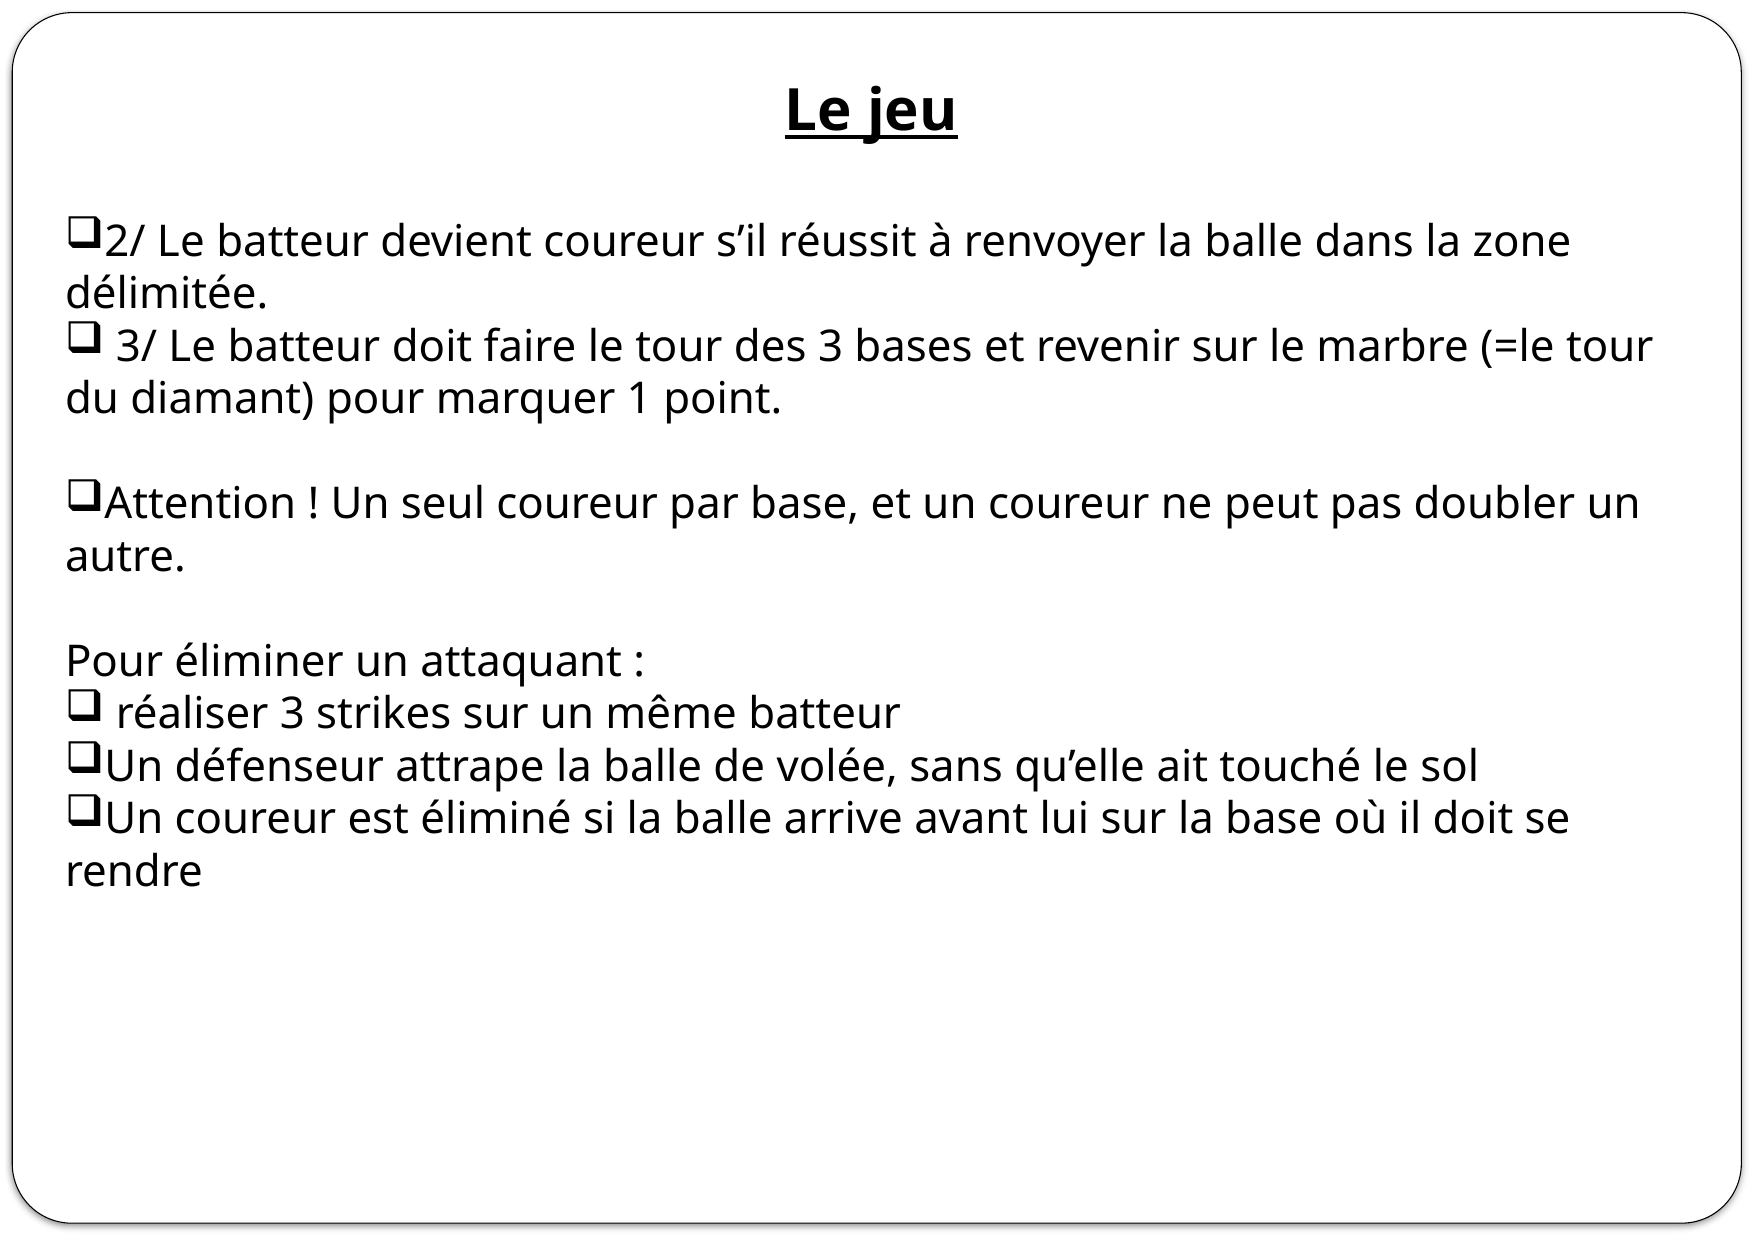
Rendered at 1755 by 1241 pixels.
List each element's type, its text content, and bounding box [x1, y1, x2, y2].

text_box Le jeu 2/ Le batteur devient coureur s’il réussit à renvoyer la balle dans la zone délimitée. 3/ Le batteur doit faire le tour des 3 bases et revenir sur le marbre (=le tour du diamant) pour marquer 1 point. Attention ! Un seul coureur par base, et un coureur ne peut pas doubler un autre. Pour éliminer un attaquant : réaliser 3 strikes sur un même batteur Un défenseur attrape la balle de volée, sans qu’elle ait touché le sol Un coureur est éliminé si la balle arrive avant lui sur la base où il doit se rendre [50, 64, 1693, 1241]
